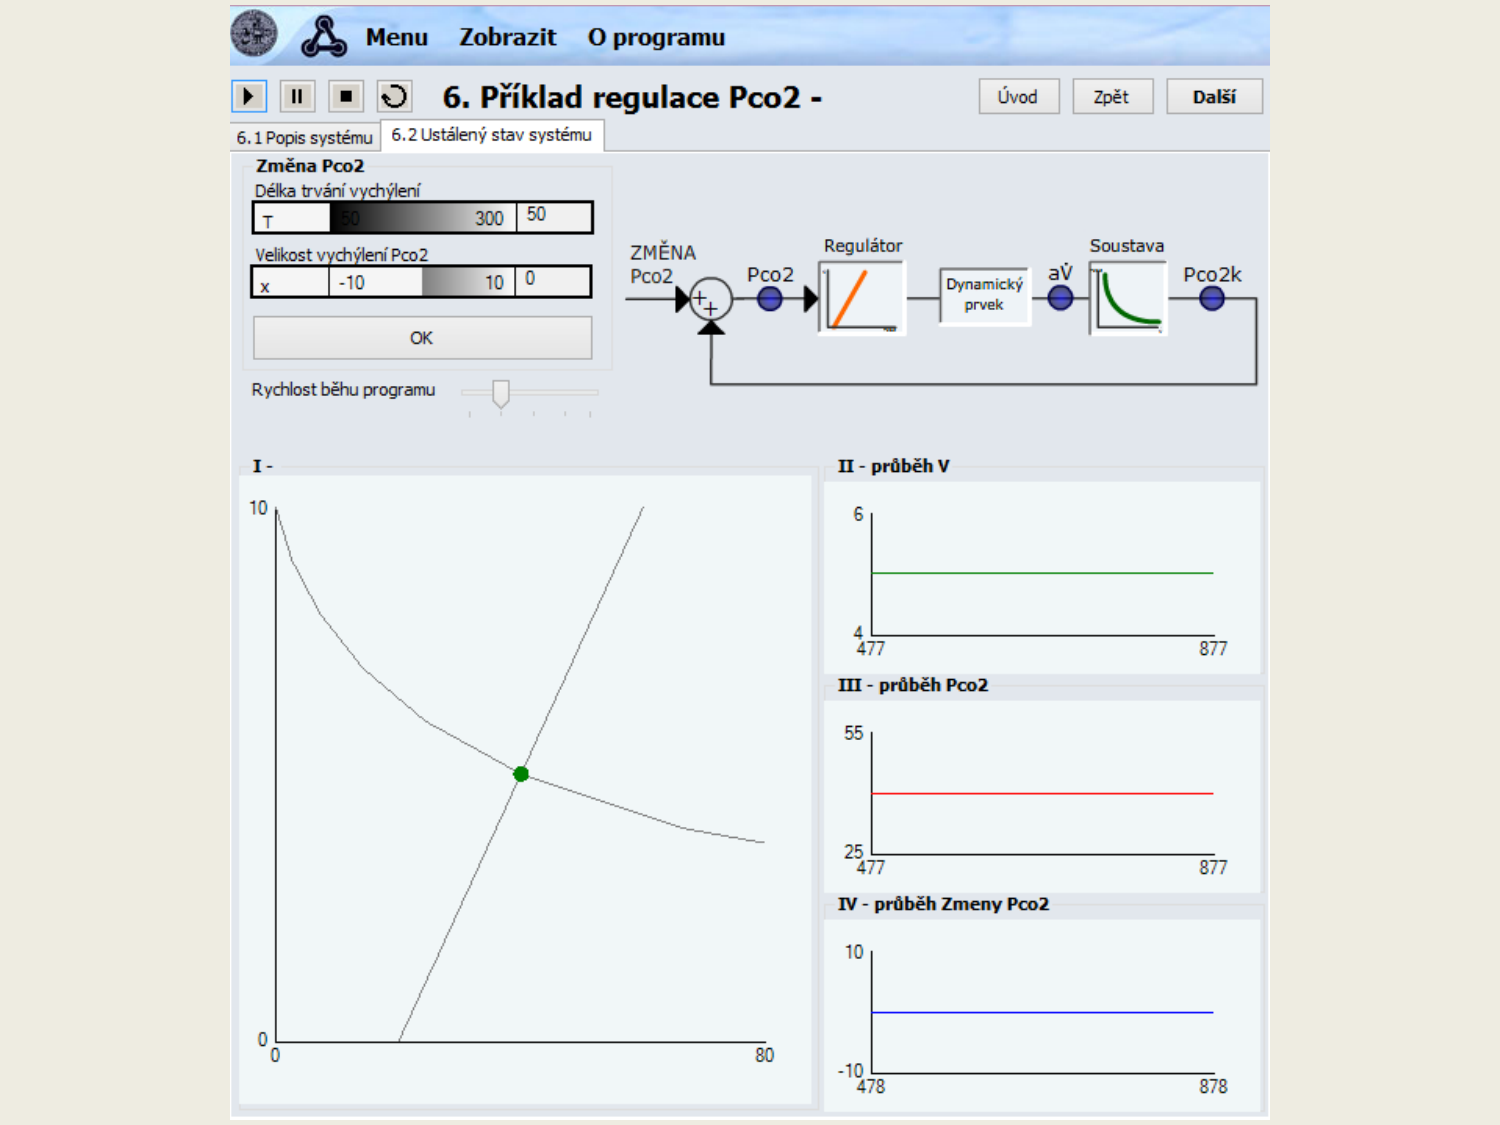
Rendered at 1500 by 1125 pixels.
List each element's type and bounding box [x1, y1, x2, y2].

picture [230, 5, 1270, 1120]
